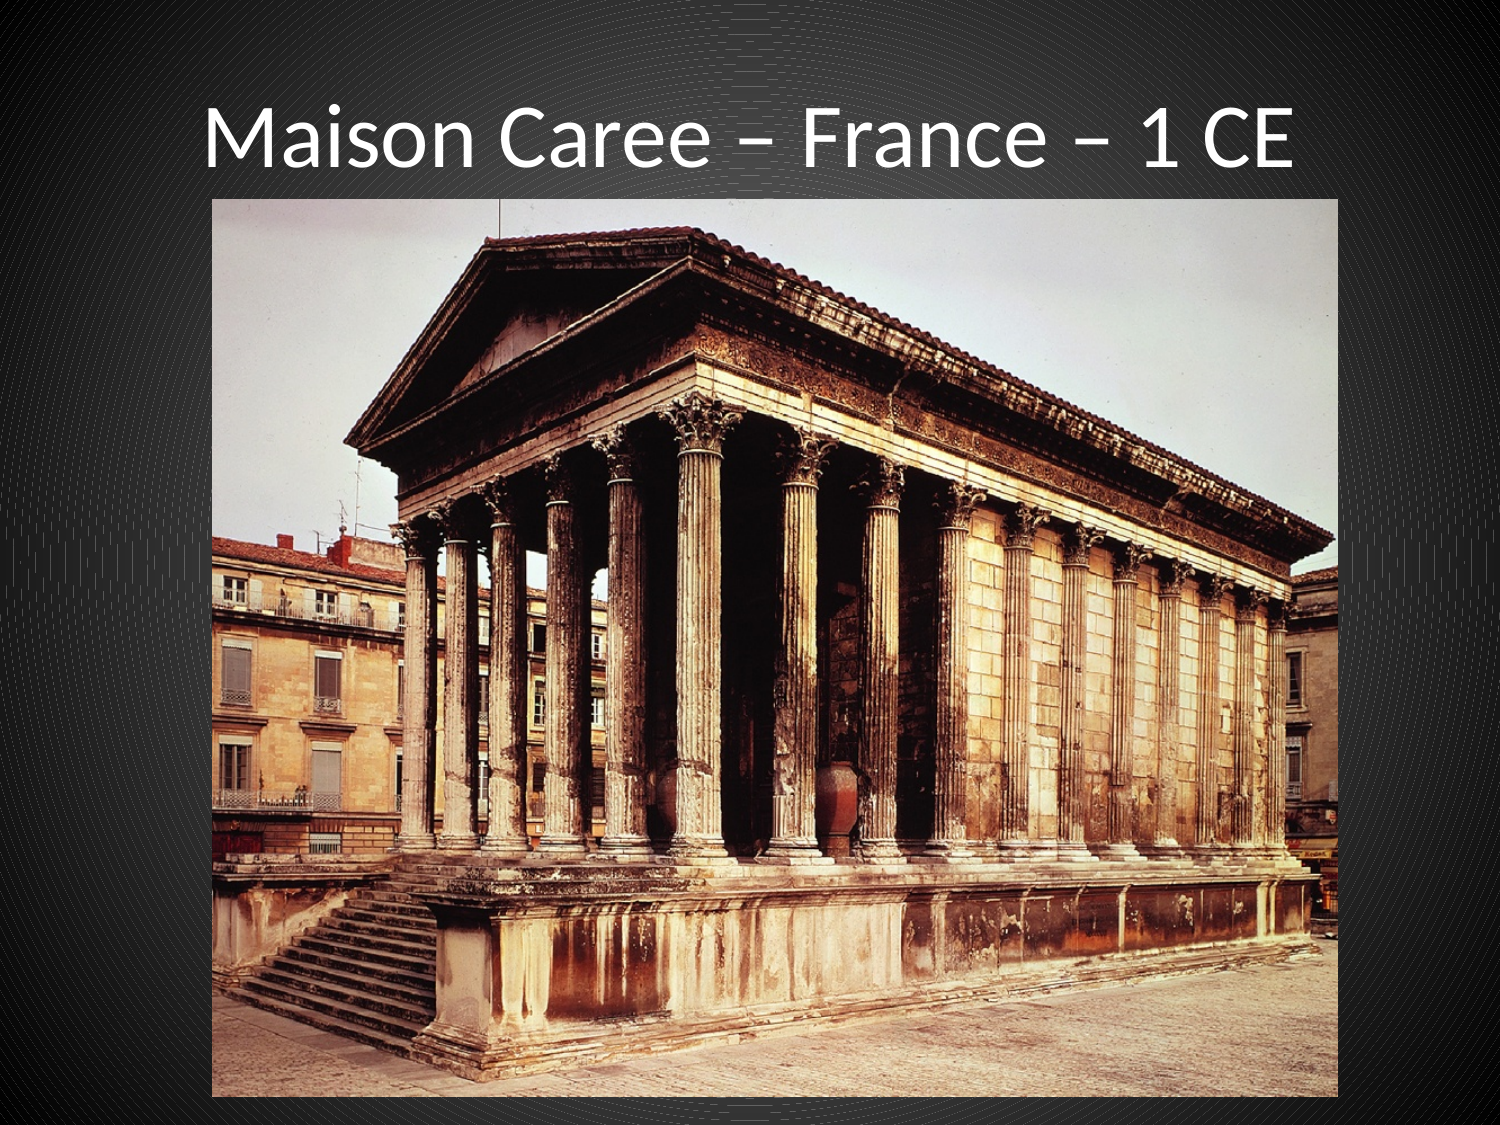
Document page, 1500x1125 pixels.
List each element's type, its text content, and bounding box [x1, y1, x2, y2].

picture [212, 199, 1338, 1097]
title Maison Caree – France – 1 CE [75, 37, 1425, 225]
